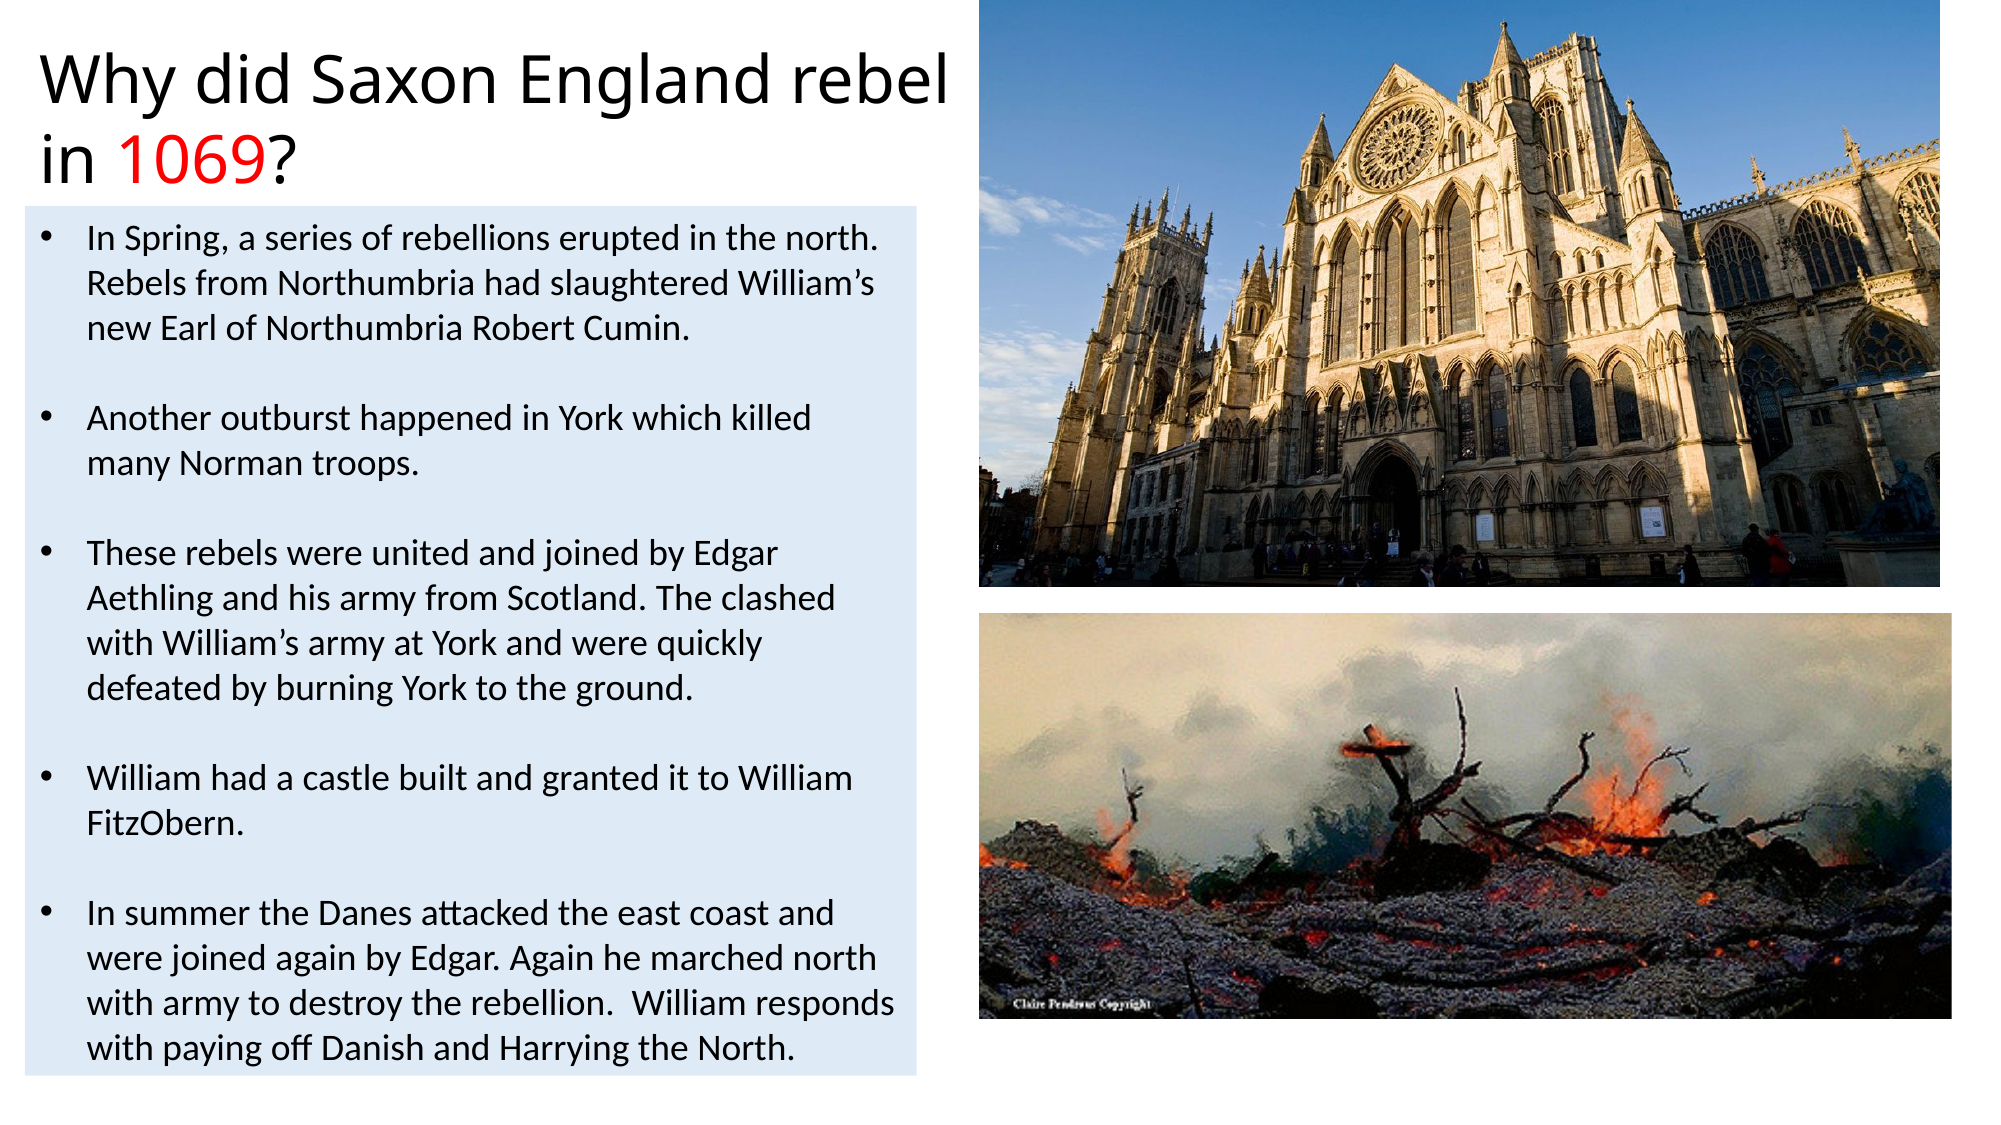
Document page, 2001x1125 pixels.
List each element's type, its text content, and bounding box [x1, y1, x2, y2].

picture [979, 0, 1940, 587]
text_box In Spring, a series of rebellions erupted in the north. Rebels from Northumbria had slaughtered William’s new Earl of Northumbria Robert Cumin. Another outburst happened in York which killed many Norman troops. These rebels were united and joined by Edgar Aethling and his army from Scotland. The clashed with William’s army at York and were quickly defeated by burning York to the ground. William had a castle built and granted it to William FitzObern. In summer the Danes attacked the east coast and were joined again by Edgar. Again he marched north with army to destroy the rebellion. William responds with paying off Danish and Harrying the North. [24, 205, 917, 1076]
picture [979, 613, 1952, 1019]
text_box Why did Saxon England rebel in 1069? [24, 29, 979, 204]
